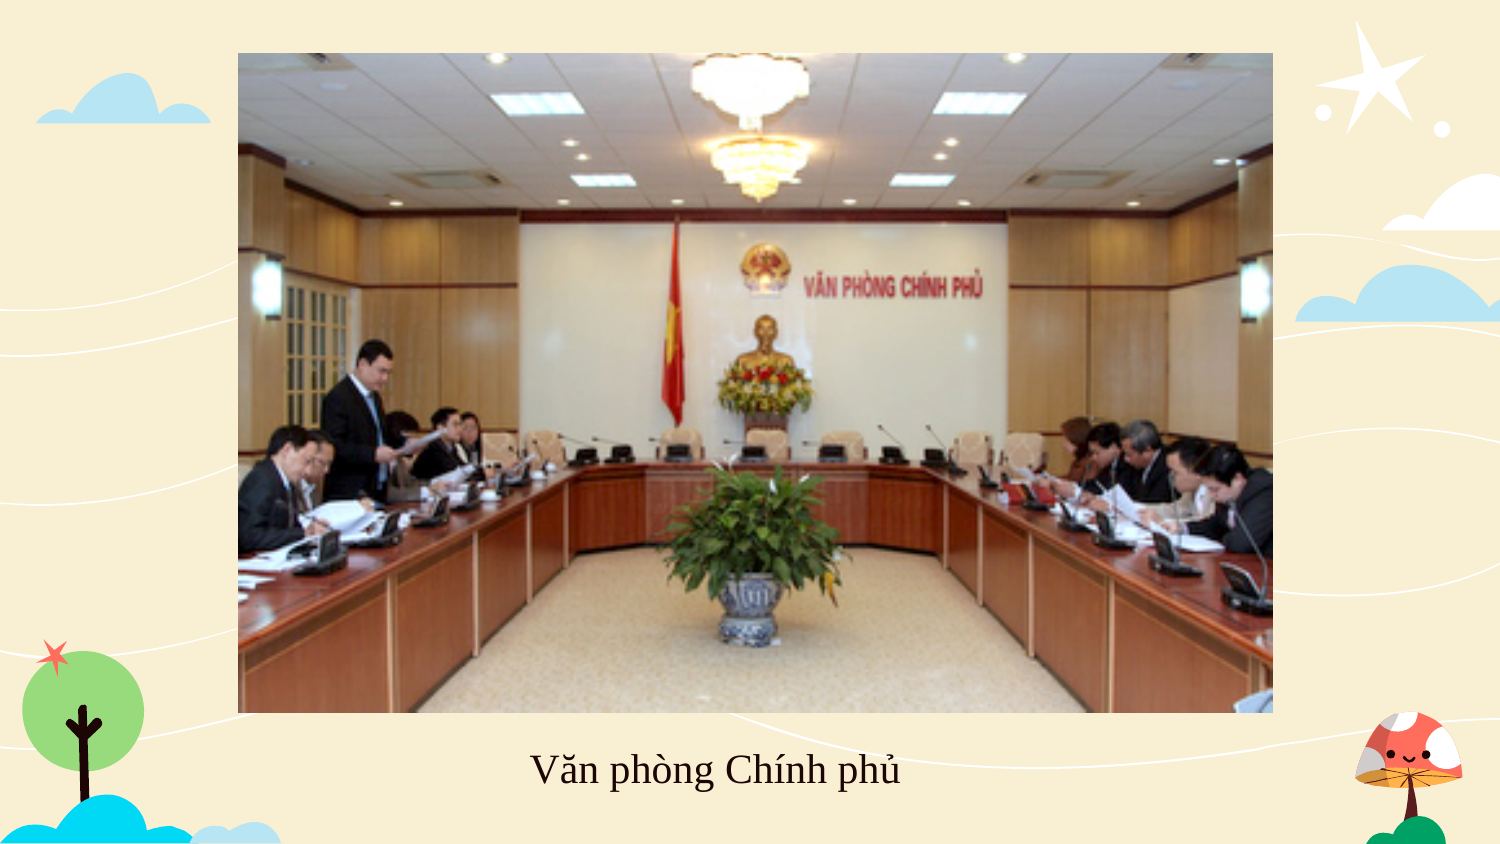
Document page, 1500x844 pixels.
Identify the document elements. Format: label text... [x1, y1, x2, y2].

picture [238, 53, 1274, 713]
text_box Văn phòng Chính phủ [409, 734, 1022, 800]
